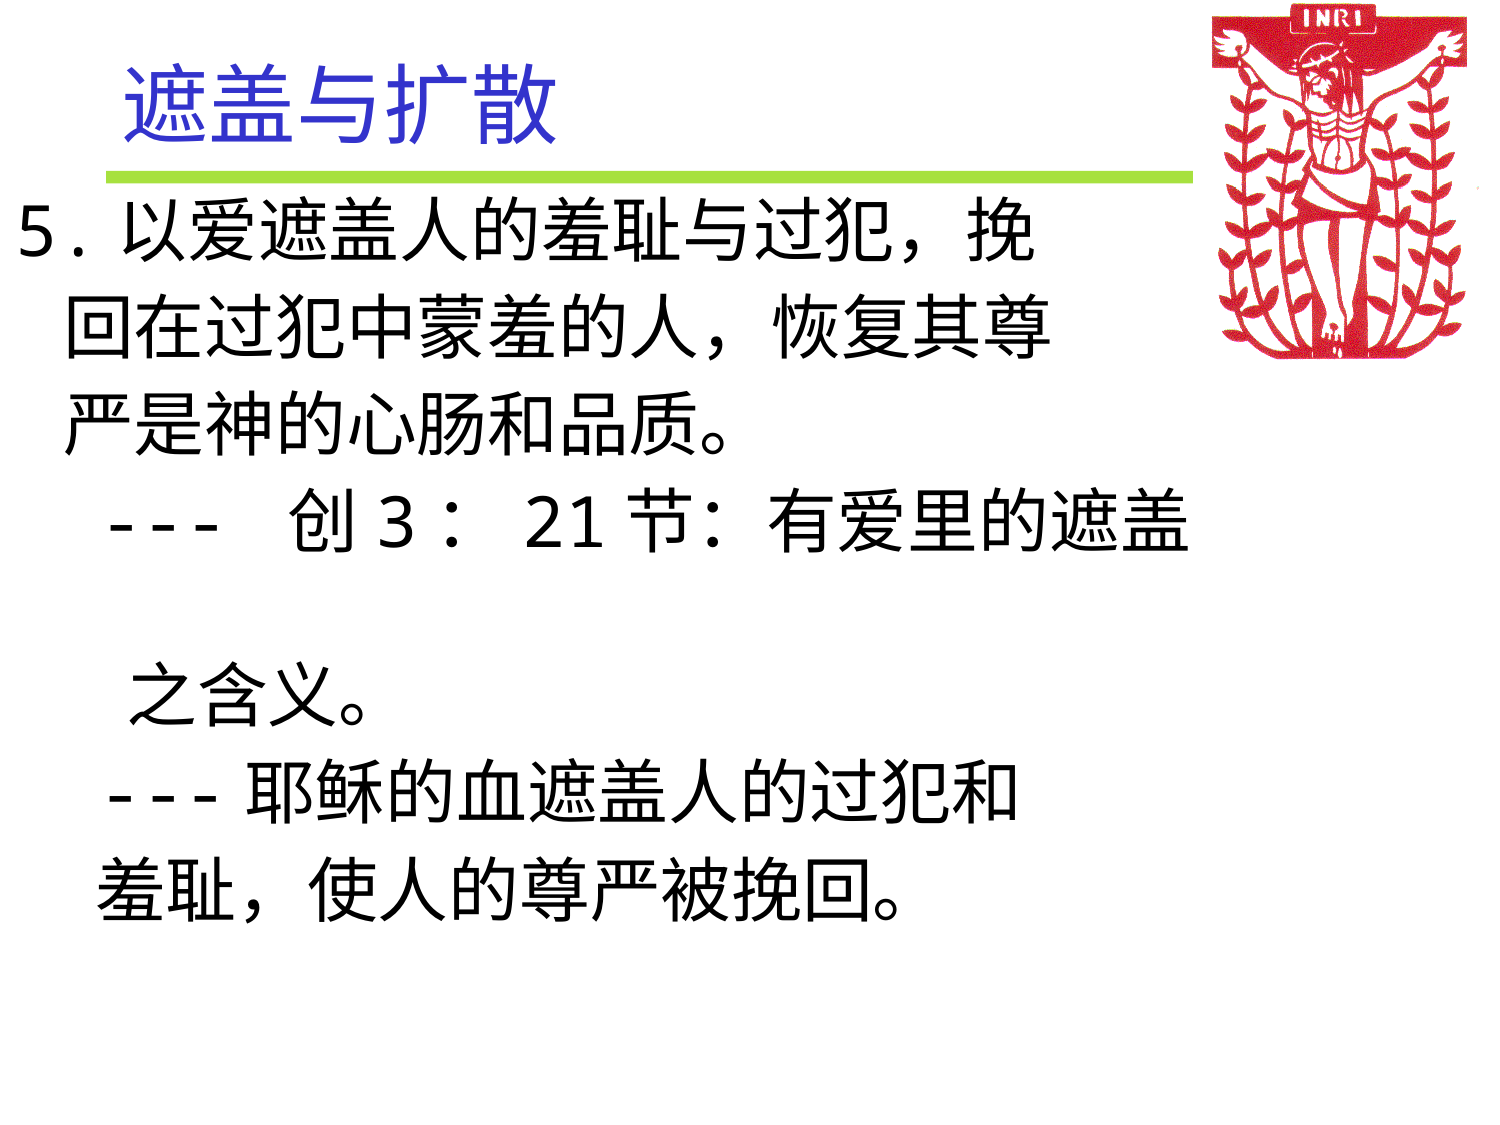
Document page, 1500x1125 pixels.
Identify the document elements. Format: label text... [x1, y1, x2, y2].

list 5.以爱遮盖人的羞耻与过犯，挽 回在过犯中蒙羞的人，恢复其尊 严是神的心肠和品质。 --- 创3：21节：有爱里的遮盖 之含义。 ---耶稣的血遮盖人的过犯和 羞耻，使人的尊严被挽回。 [0, 187, 1207, 893]
title 遮盖与扩散 [105, 0, 1194, 187]
picture [1194, 0, 1500, 379]
text_box [374, 332, 1125, 459]
